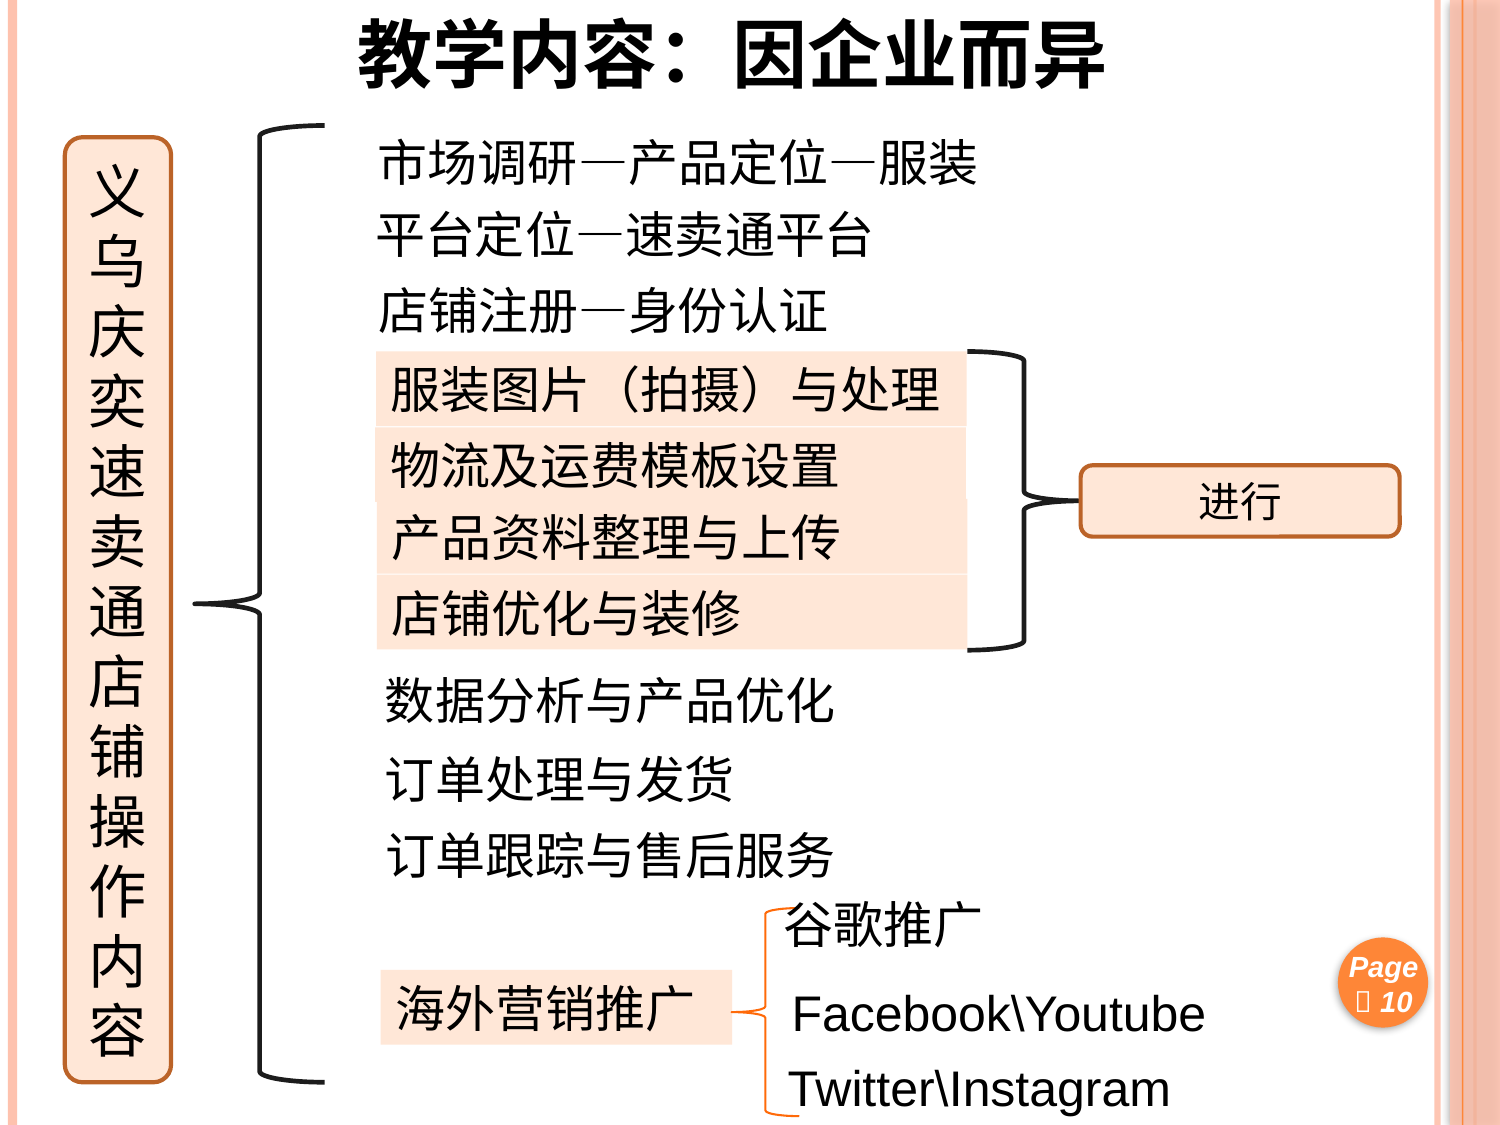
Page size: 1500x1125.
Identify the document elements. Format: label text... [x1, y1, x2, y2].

text_box [193, 124, 325, 1084]
text_box 进行 [1078, 463, 1402, 539]
text_box 订单处理与发货 [370, 741, 961, 817]
text_box 店铺注册—身份认证 [363, 272, 954, 347]
text_box Facebook\Youtube [776, 974, 1368, 1049]
text_box 义乌庆奕速卖通店铺操作内容 [62, 135, 174, 1085]
text_box [730, 910, 800, 1115]
text_box 谷歌推广 [768, 886, 1360, 961]
text_box 店铺优化与装修 [376, 574, 967, 650]
text_box [967, 350, 1078, 652]
text_box 市场调研—产品定位—服装 [363, 124, 1049, 199]
text_box Twitter\Instagram [772, 1049, 1364, 1124]
text_box 产品资料整理与上传 [376, 498, 967, 574]
slide_number Page  [1333, 940, 1434, 1026]
text_box 服装图片（拍摄）与处理 [376, 351, 967, 427]
text_box 物流及运费模板设置 [375, 427, 966, 502]
text_box 订单跟踪与售后服务 [371, 816, 962, 892]
text_box 教学内容：因企业而异 [324, 0, 1140, 105]
text_box 数据分析与产品优化 [370, 662, 961, 738]
text_box 平台定位—速卖通平台 [360, 196, 951, 272]
text_box 海外营销推广 [380, 969, 733, 1045]
